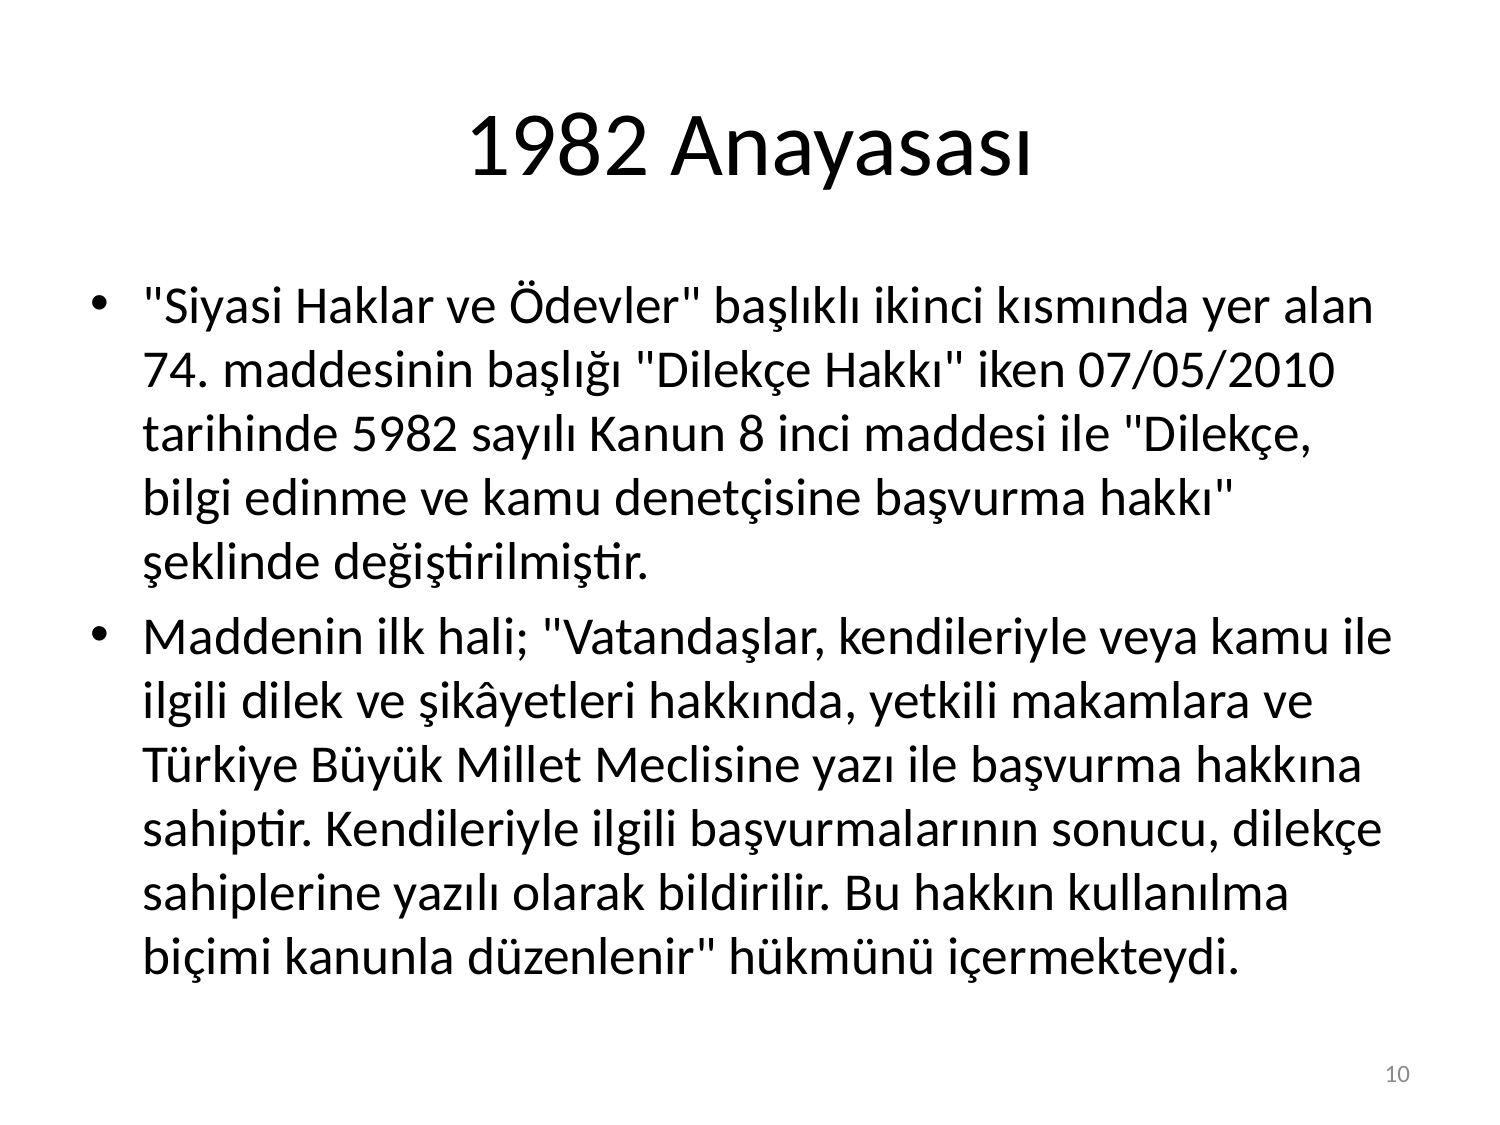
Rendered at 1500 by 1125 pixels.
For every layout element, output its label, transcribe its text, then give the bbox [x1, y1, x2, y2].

slide_number 10 [1074, 1042, 1425, 1103]
title 1982 Anayasası [75, 45, 1425, 233]
list "Siyasi Haklar ve Ödevler" başlıklı ikinci kısmında yer alan 74. maddesinin başlığı "Dilekçe Hakkı" iken 07/05/2010 tarihinde 5982 sayılı Kanun 8 inci maddesi ile "Dilekçe, bilgi edinme ve kamu denetçisine başvurma hakkı" şeklinde değiştirilmiştir. Maddenin ilk hali; "Vatandaşlar, kendileriyle veya kamu ile ilgili dilek ve şikâyetleri hakkında, yetkili makamlara ve Türkiye Büyük Millet Meclisine yazı ile başvurma hakkına sahiptir. Kendileriyle ilgili başvurmalarının sonucu, dilekçe sahiplerine yazılı olarak bildirilir. Bu hakkın kullanılma biçimi kanunla düzenlenir" hükmünü içermekteydi. [75, 262, 1425, 1005]
